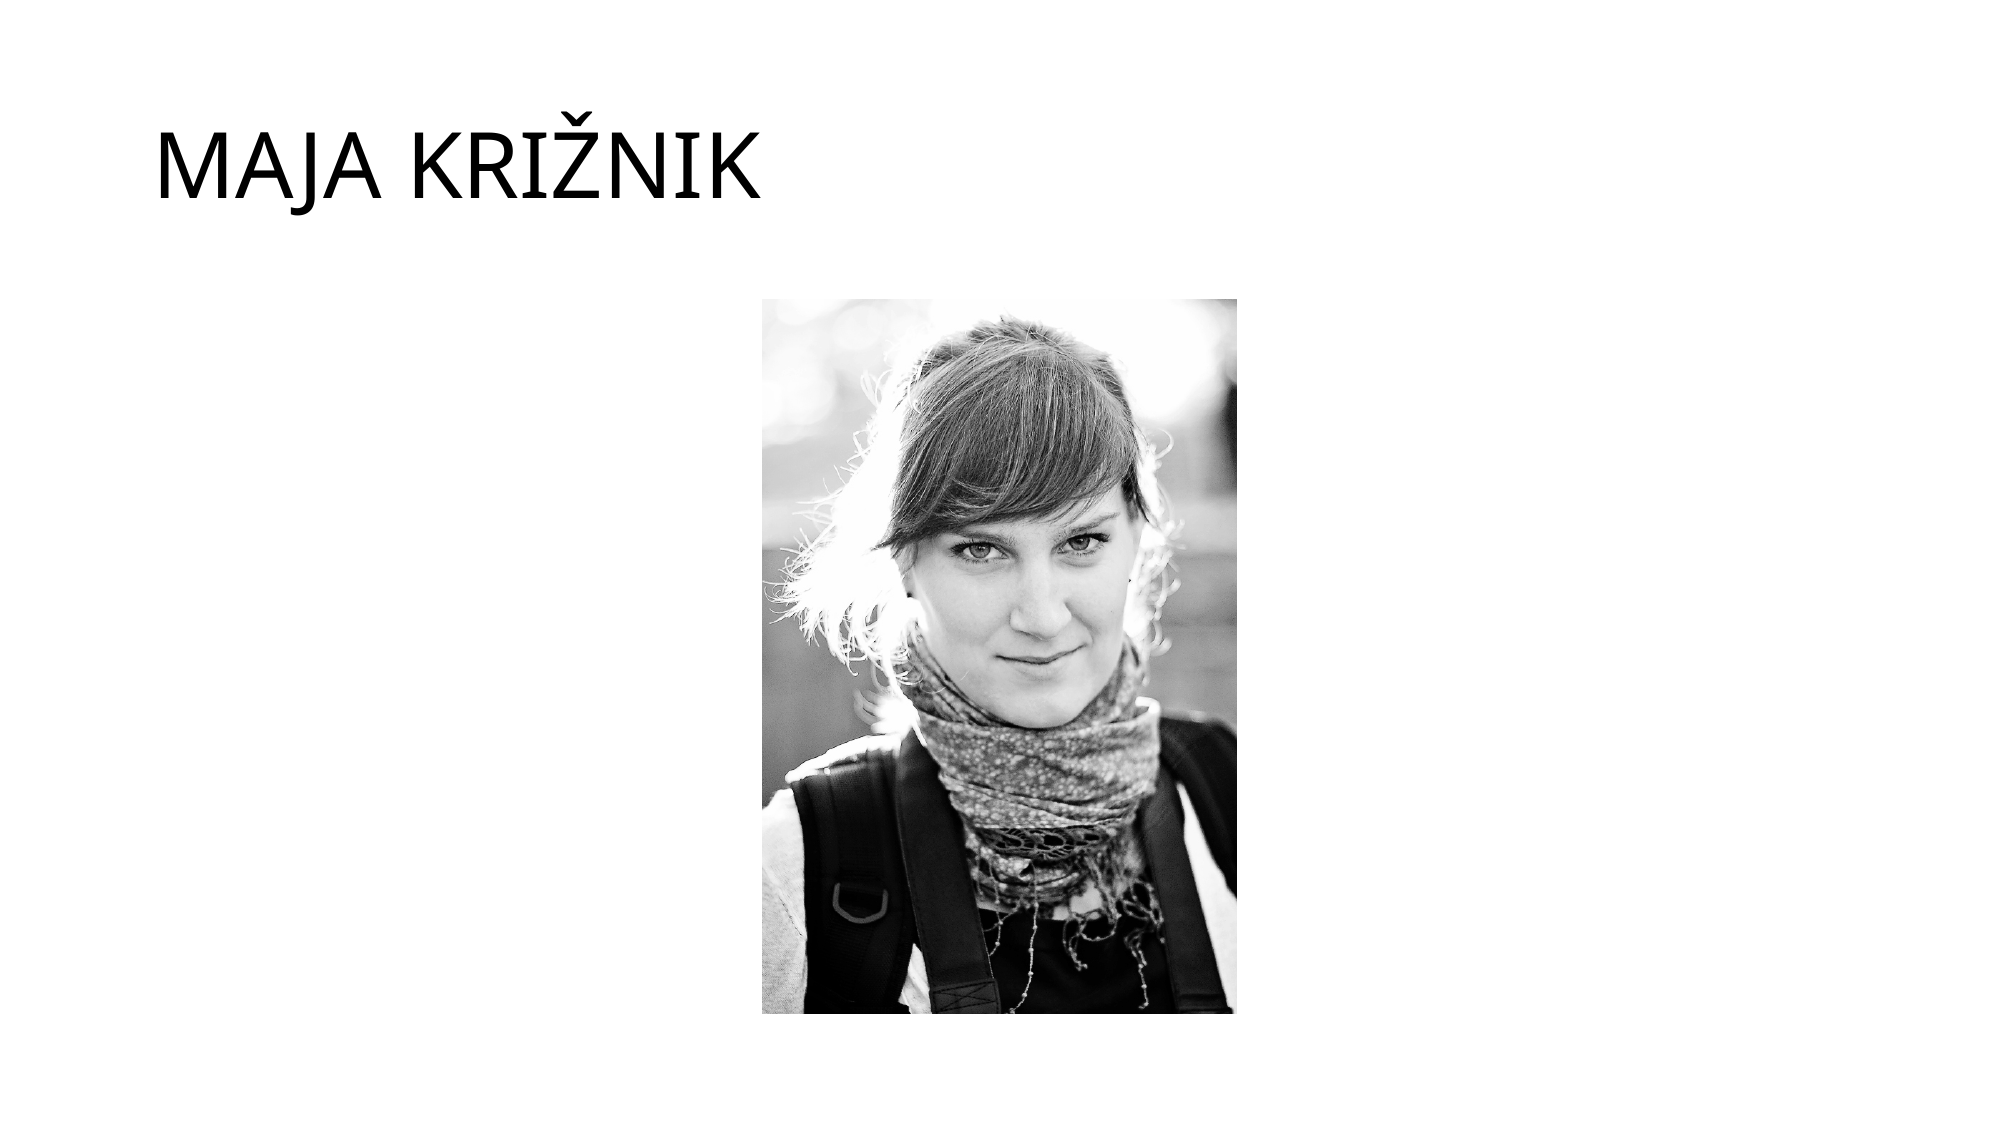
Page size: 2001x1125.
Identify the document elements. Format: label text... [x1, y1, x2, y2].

title MAJA KRIŽNIK [137, 59, 1863, 278]
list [762, 299, 1237, 1014]
